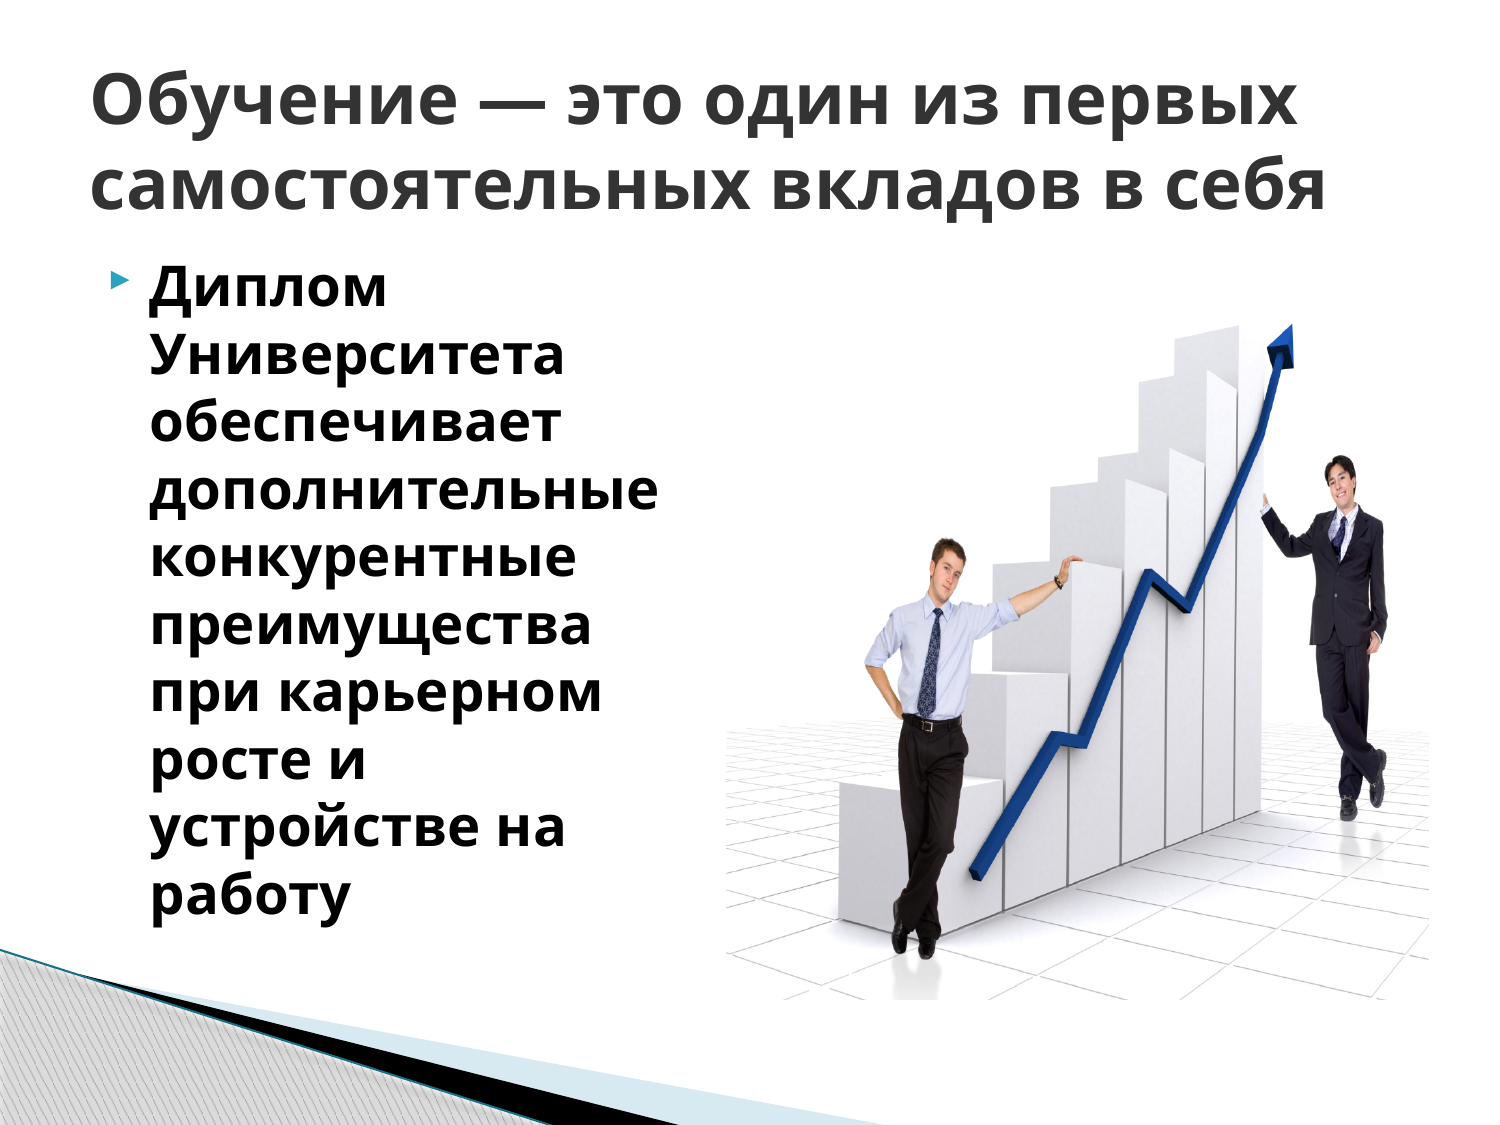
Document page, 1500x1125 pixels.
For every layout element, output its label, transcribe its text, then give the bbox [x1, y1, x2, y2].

picture [726, 231, 1429, 1000]
list Диплом Университета обеспечивает дополнительные конкурентные преимущества при карьерном росте и устройстве на работу [75, 243, 703, 1059]
title Обучение — это один из первых самостоятельных вкладов в себя [75, 45, 1425, 233]
